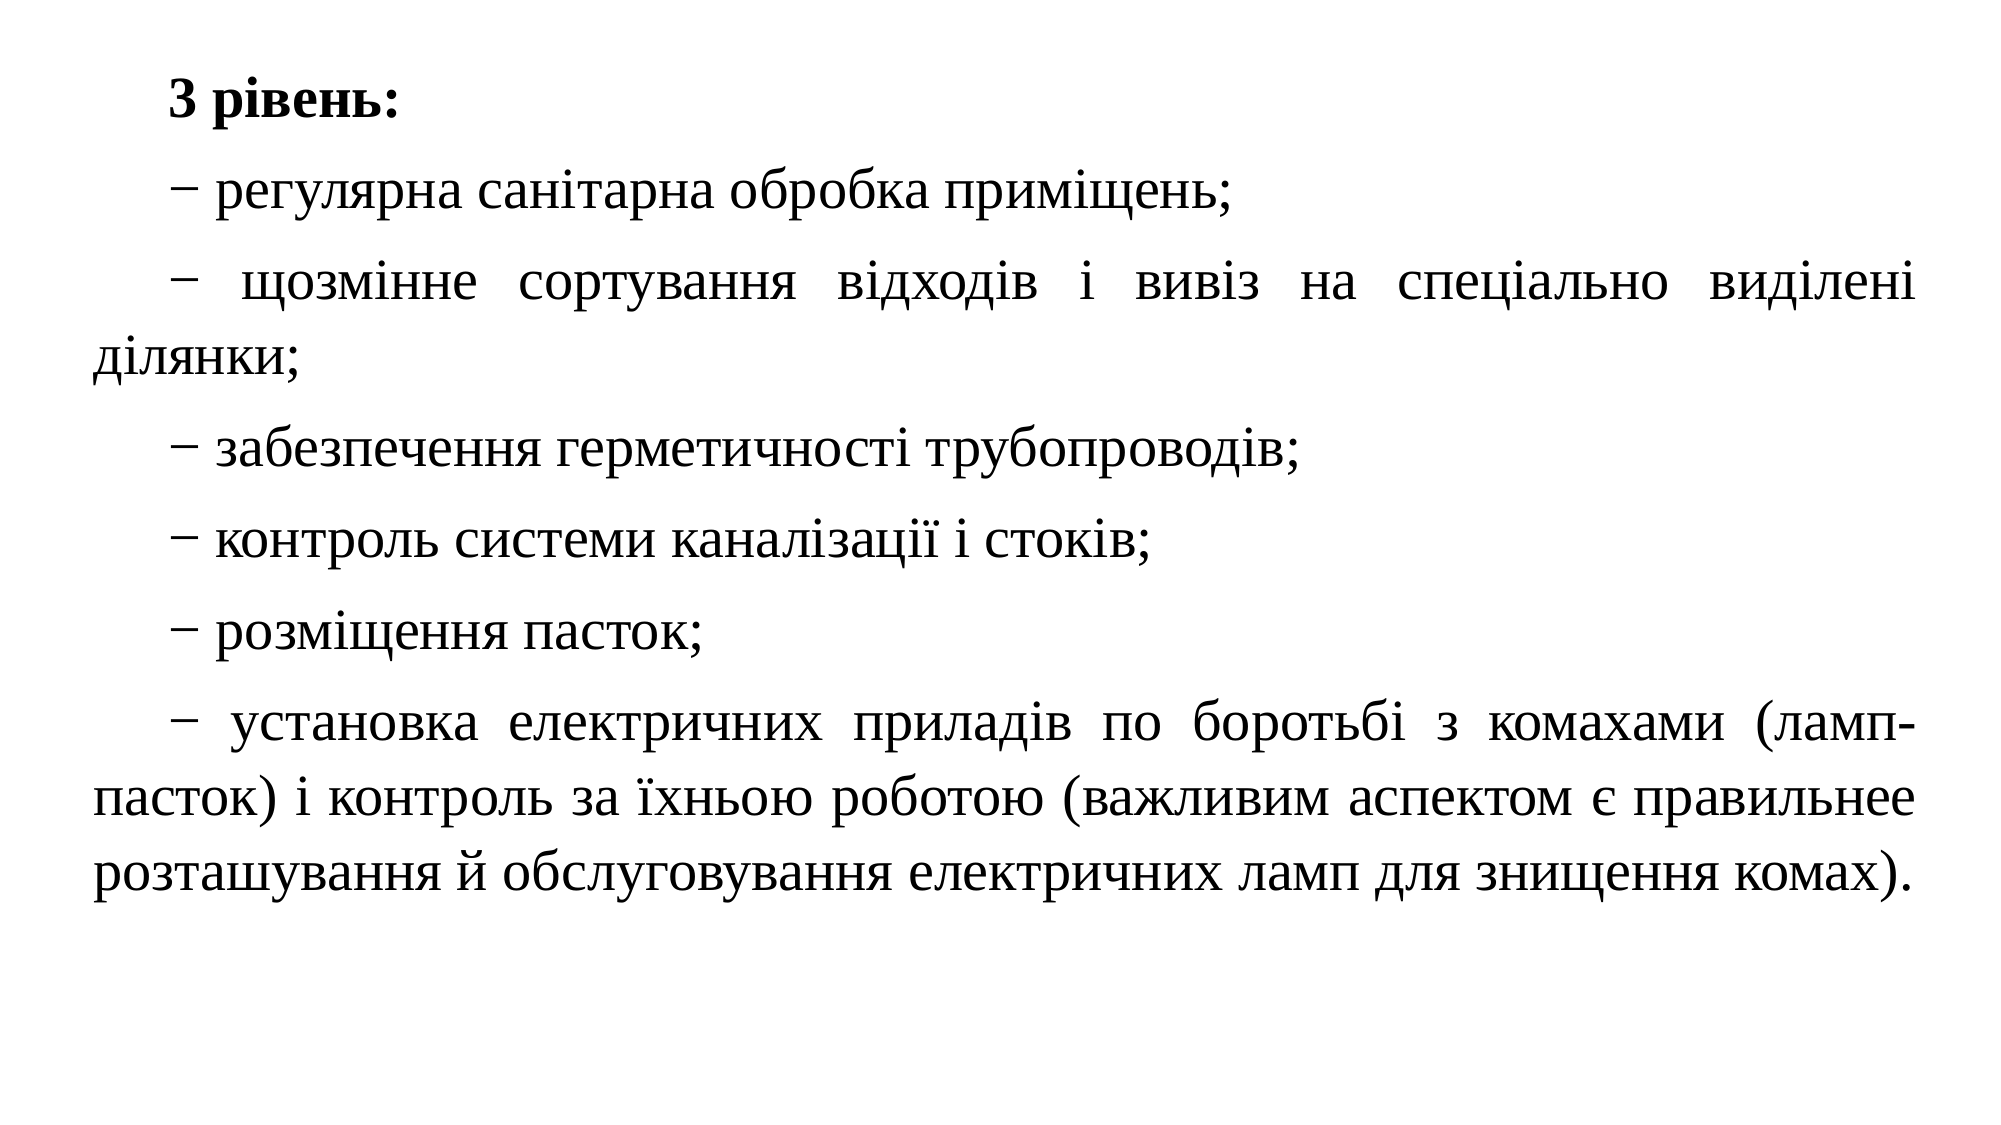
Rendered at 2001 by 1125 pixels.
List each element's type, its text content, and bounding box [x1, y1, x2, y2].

text_box 3 рівень: − регулярна санітарна обробка приміщень; − щозмінне сортування відходів і вивіз на спеціально виділені ділянки; − забезпечення герметичності трубопроводів; − контроль системи каналізації і стоків; − розміщення пасток; − установка електричних приладів по боротьбі з комахами (ламп-пасток) і контроль за їхньою роботою (важливим аспектом є правильнее розташування й обслуговування електричних ламп для знищення комах). [78, 46, 1933, 1076]
